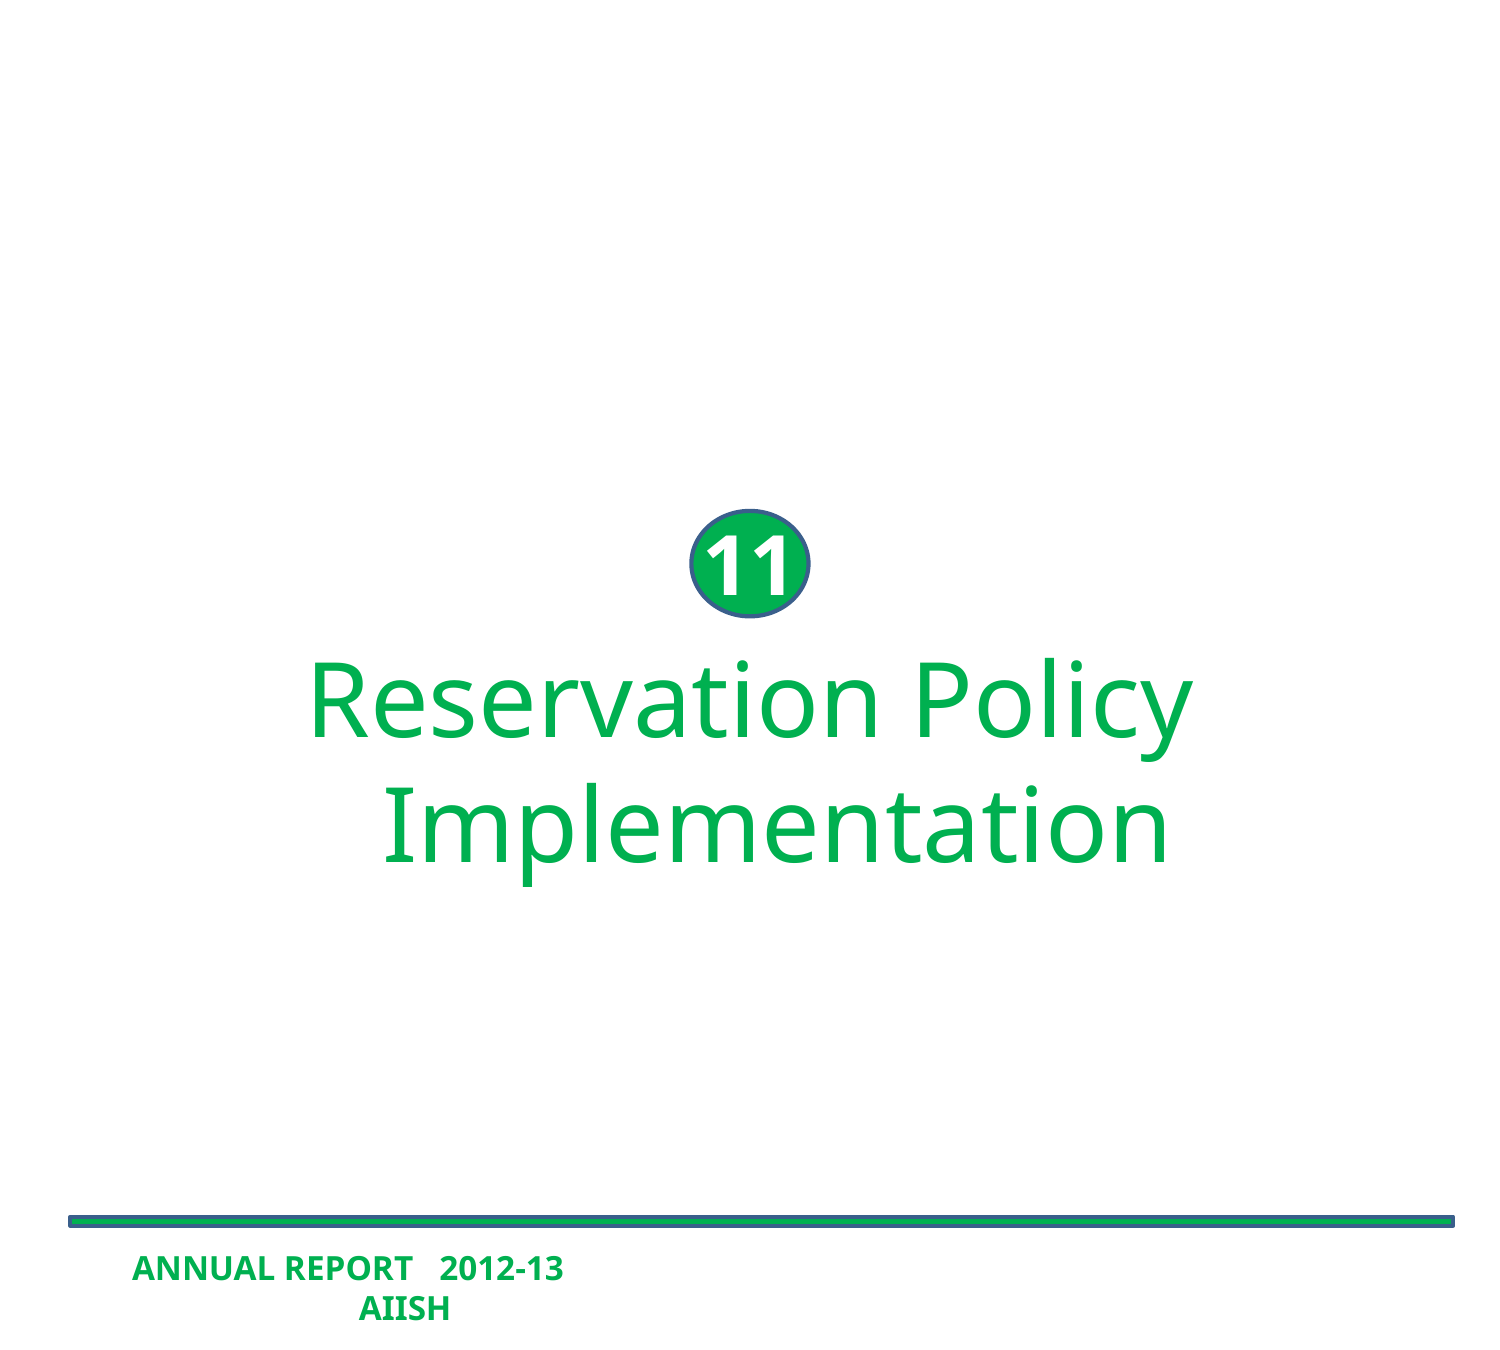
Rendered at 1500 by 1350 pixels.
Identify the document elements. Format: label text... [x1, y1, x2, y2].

list 11 Reservation Policy Implementation [75, 315, 1425, 1206]
footer ANNUAL REPORT 2012-13 AIISH [117, 1251, 1395, 1324]
text_box [68, 1215, 1455, 1228]
